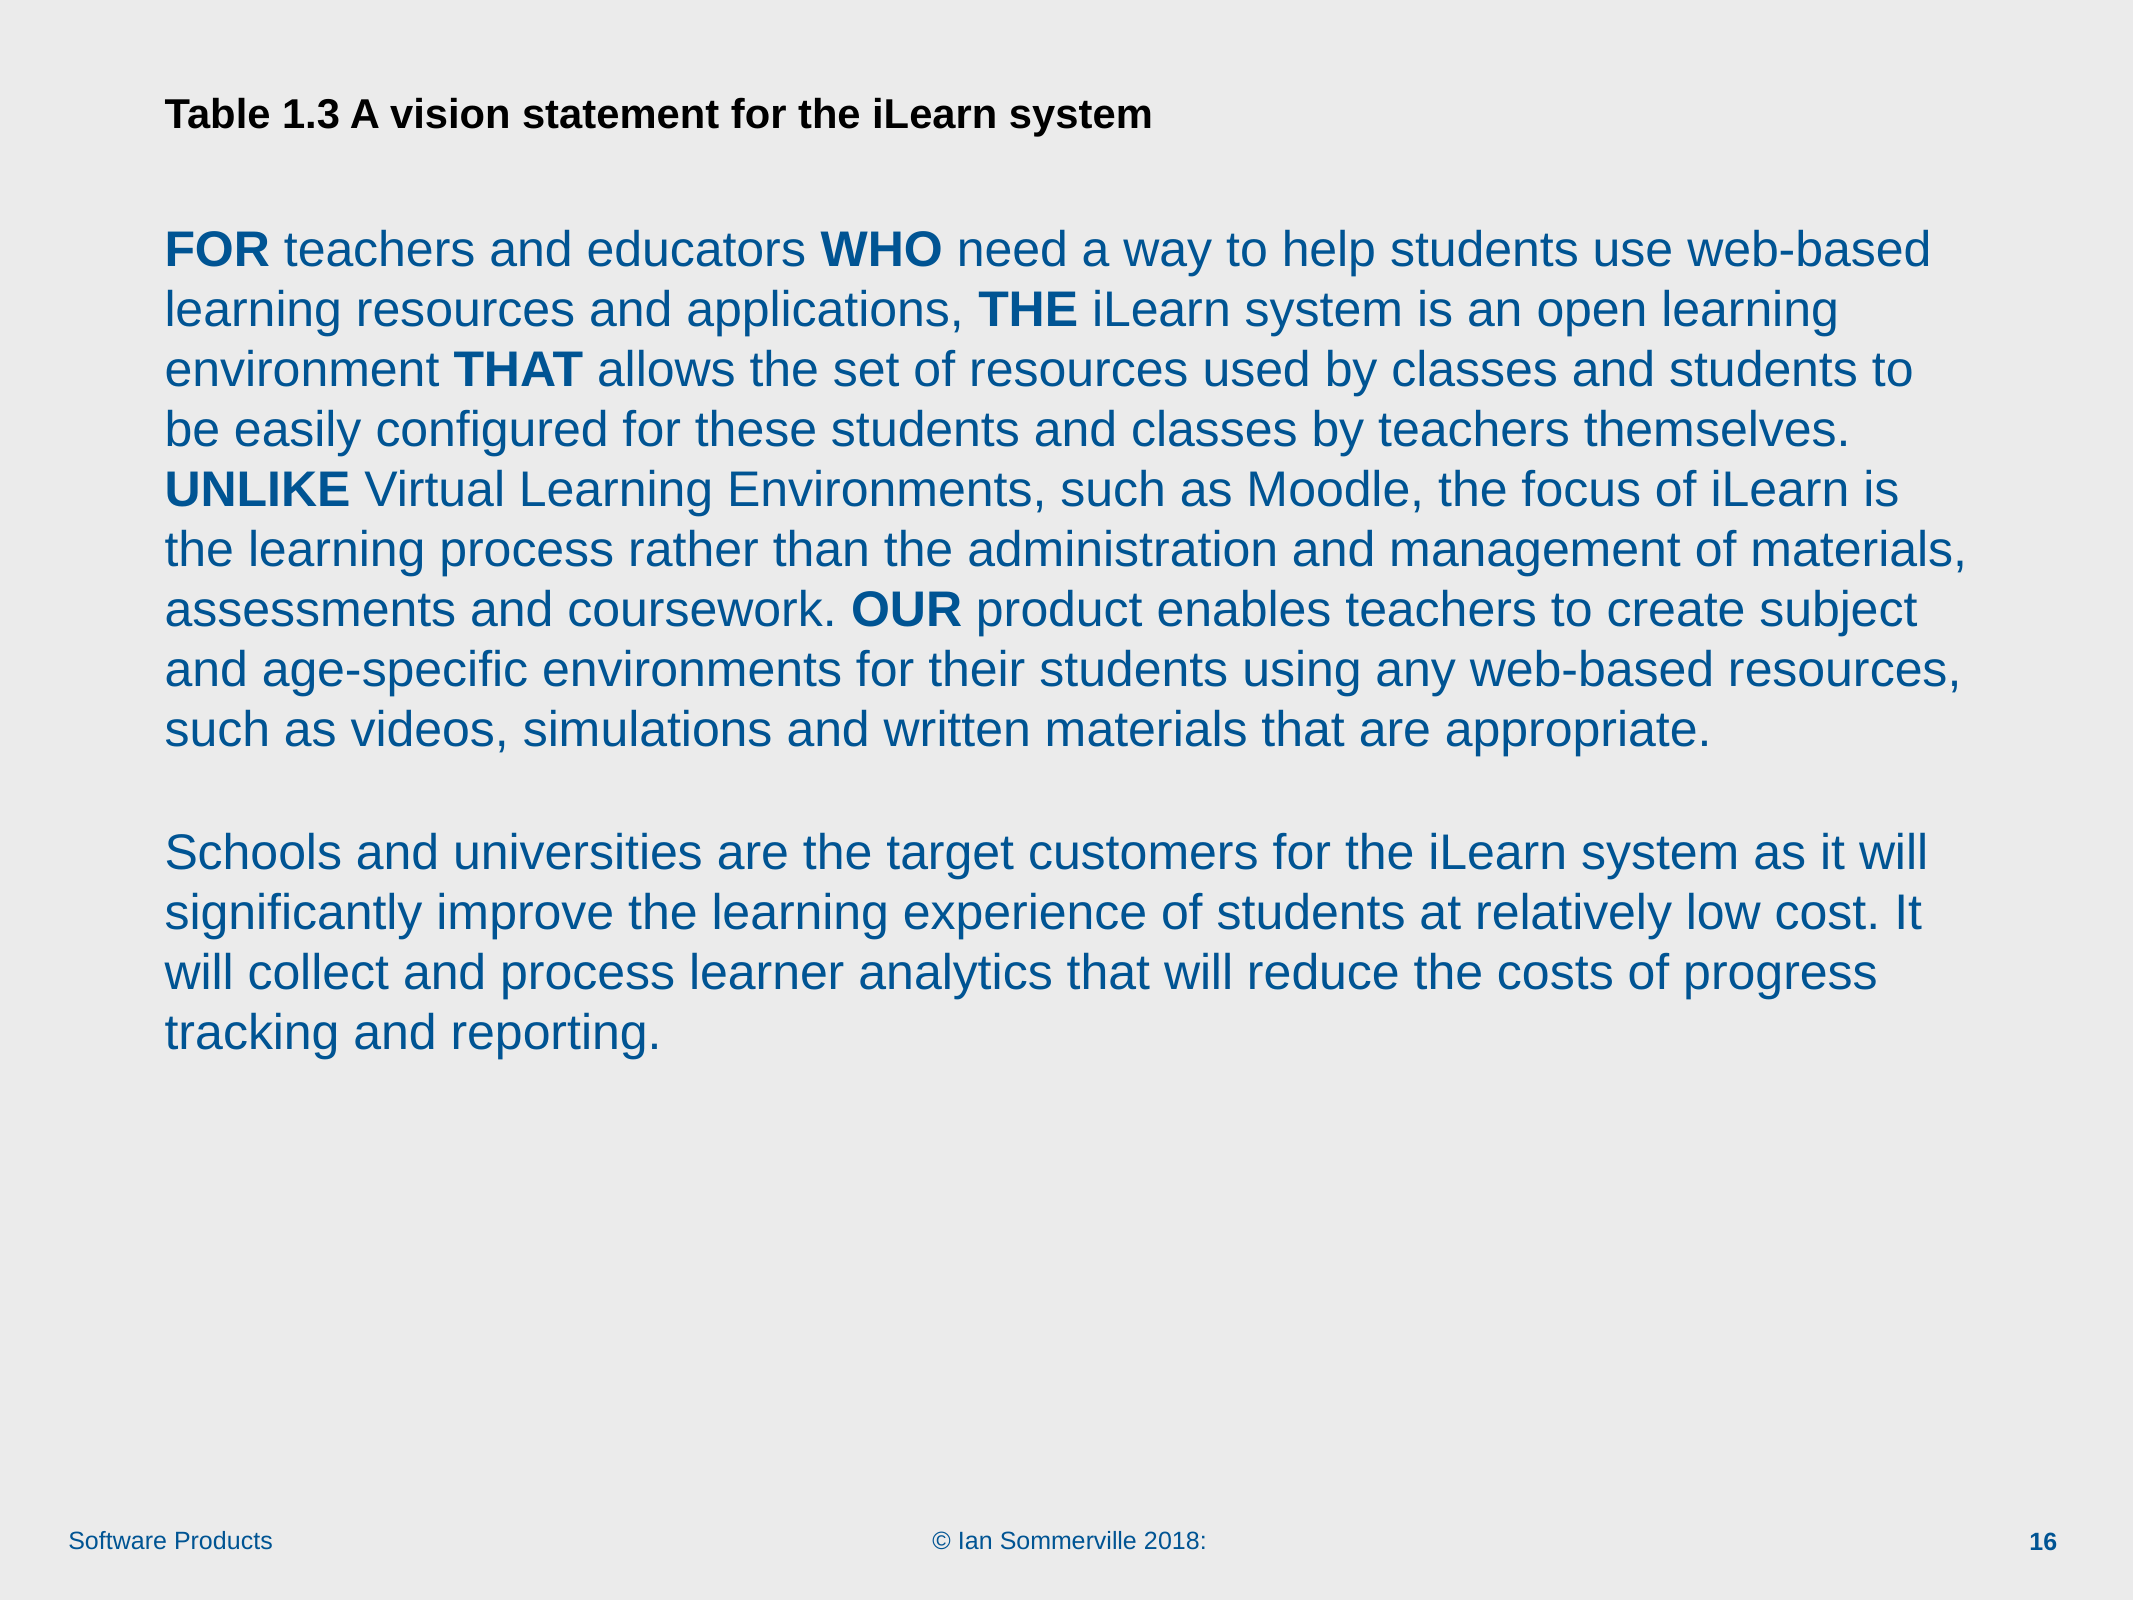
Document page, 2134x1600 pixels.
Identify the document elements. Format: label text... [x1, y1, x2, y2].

title Table 1.3 A vision statement for the iLearn system [155, 55, 1978, 169]
list FOR teachers and educators WHO need a way to help students use web-based learning resources and applications, THE iLearn system is an open learning environment THAT allows the set of resources used by classes and students to be easily configured for these students and classes by teachers themselves. UNLIKE Virtual Learning Environments, such as Moodle, the focus of iLearn is the learning process rather than the administration and management of materials, assessments and coursework. OUR product enables teachers to create subject and age-specific environments for their students using any web-based resources, such as videos, simulations and written materials that are appropriate. Schools and universities are the target customers for the iLearn system as it will significantly improve the learning experience of students at relatively low cost. It will collect and process learner analytics that will reduce the costs of progress tracking and reporting. [155, 207, 1978, 1393]
slide_number 16 [2018, 1516, 2067, 1563]
